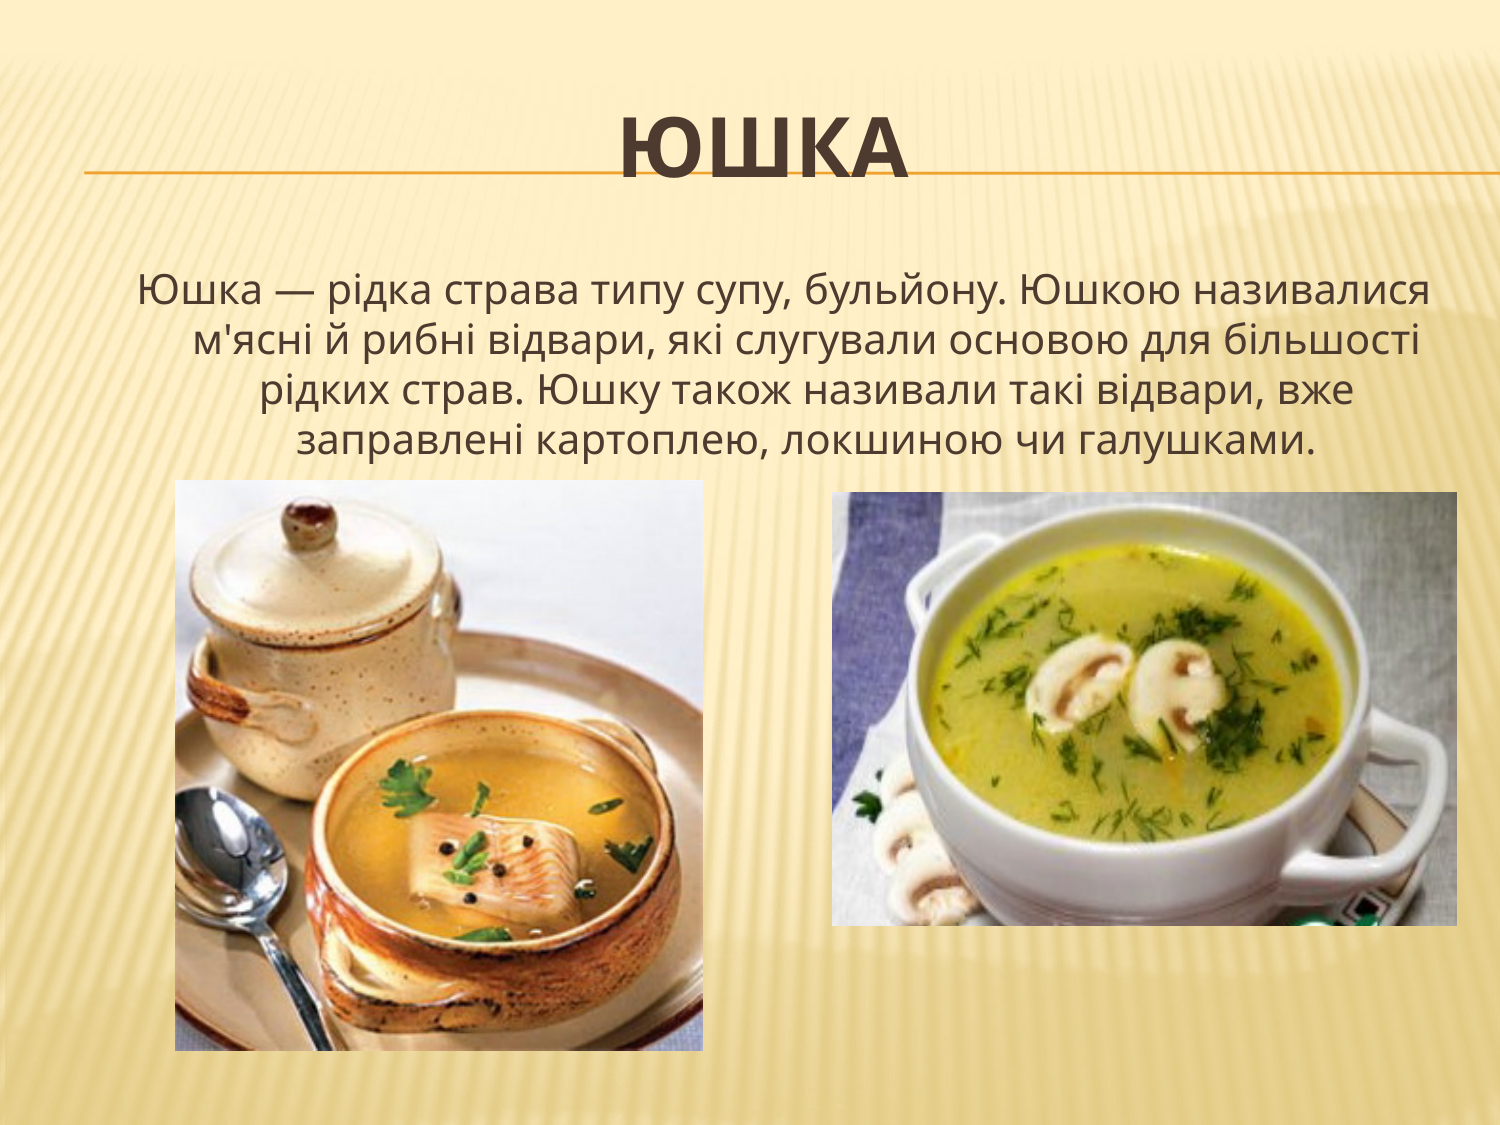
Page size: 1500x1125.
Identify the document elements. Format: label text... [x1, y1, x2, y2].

title юшка [50, 75, 1475, 213]
list Юшка — рідка страва типу супу, бульйону. Юшкою називалися м'ясні й рибні відвари, які слугували основою для більшості рідких страв. Юшку також називали такі відвари, вже заправлені картоплею, локшиною чи галушками. [82, 254, 1475, 493]
picture [175, 480, 703, 1052]
picture [831, 491, 1458, 926]
